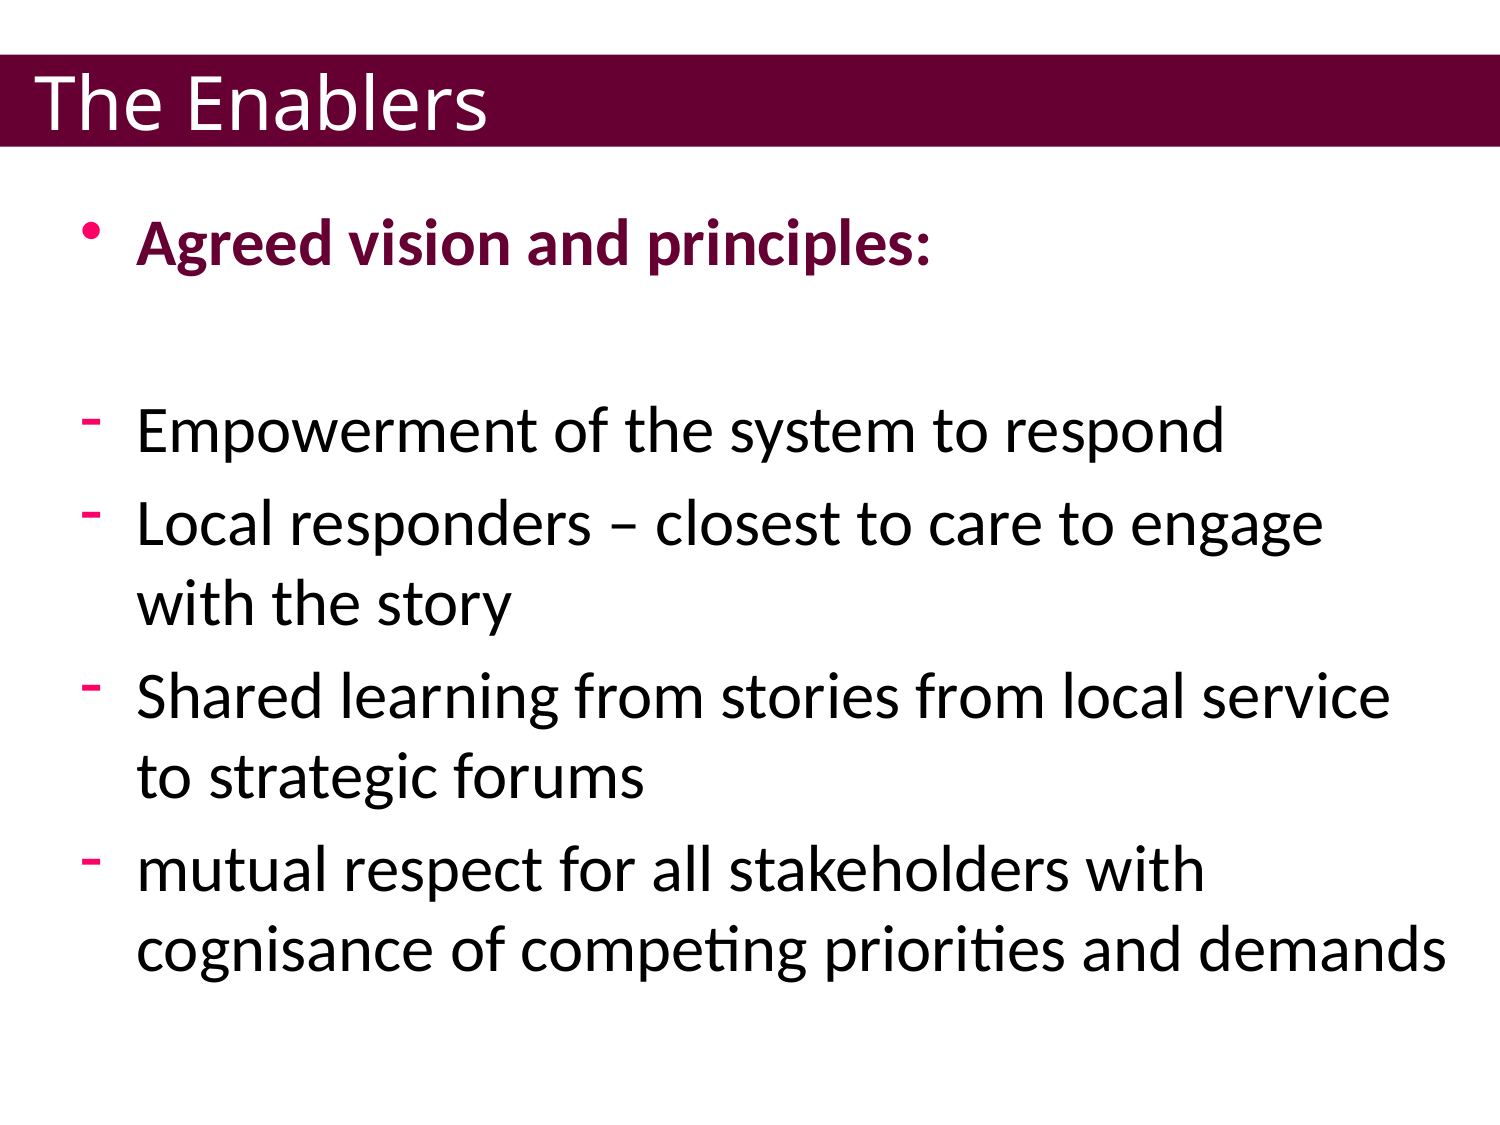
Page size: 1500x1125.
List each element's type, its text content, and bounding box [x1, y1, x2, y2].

list Agreed vision and principles: Empowerment of the system to respond Local responders – closest to care to engage with the story Shared learning from stories from local service to strategic forums mutual respect for all stakeholders with cognisance of competing priorities and demands [64, 191, 1471, 1035]
title The Enablers [0, 54, 1500, 147]
